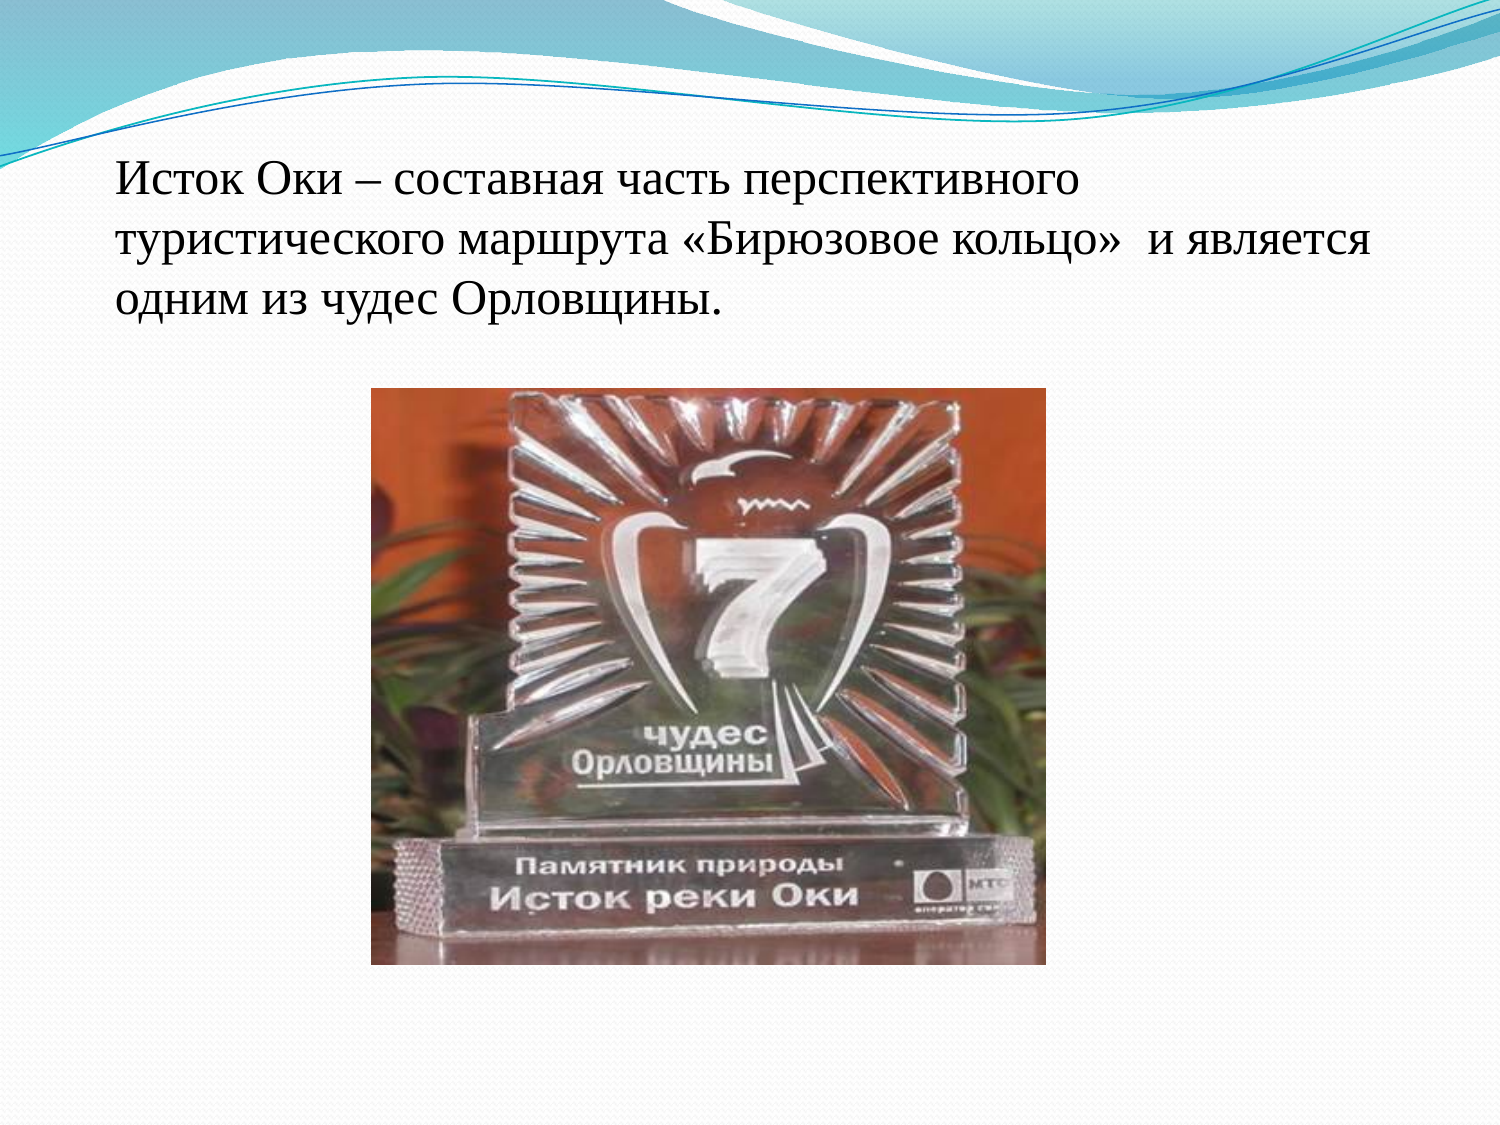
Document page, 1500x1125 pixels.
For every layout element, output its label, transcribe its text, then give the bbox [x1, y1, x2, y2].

text_box Исток Оки – составная часть перспективного туристического маршрута «Бирюзовое кольцо» и является одним из чудес Орловщины. [100, 137, 1424, 332]
picture [371, 388, 1046, 965]
